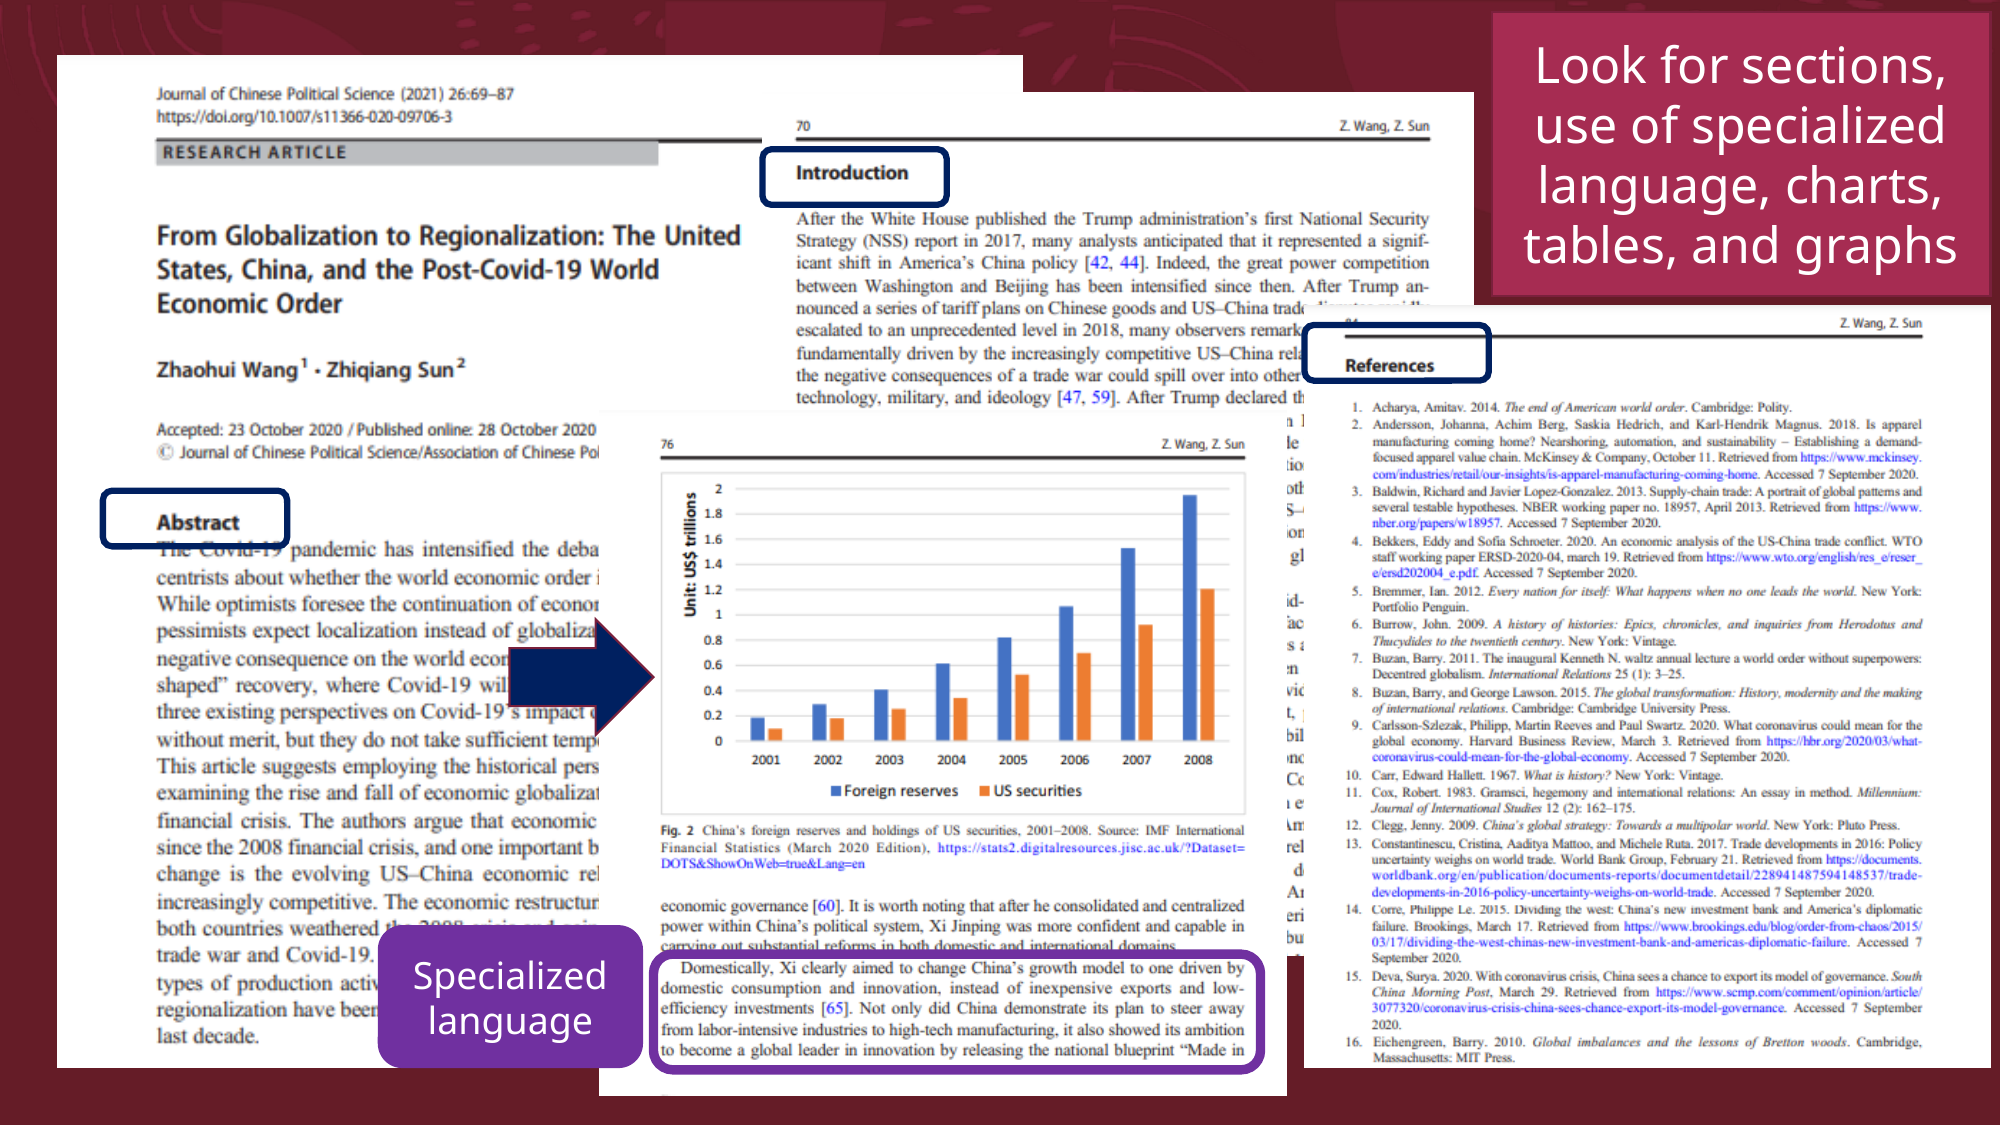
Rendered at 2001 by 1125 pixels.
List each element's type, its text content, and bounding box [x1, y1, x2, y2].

text_box Look for sections, use of specialized language, charts, tables, and graphs [1491, 11, 1992, 297]
picture [57, 55, 1991, 1096]
